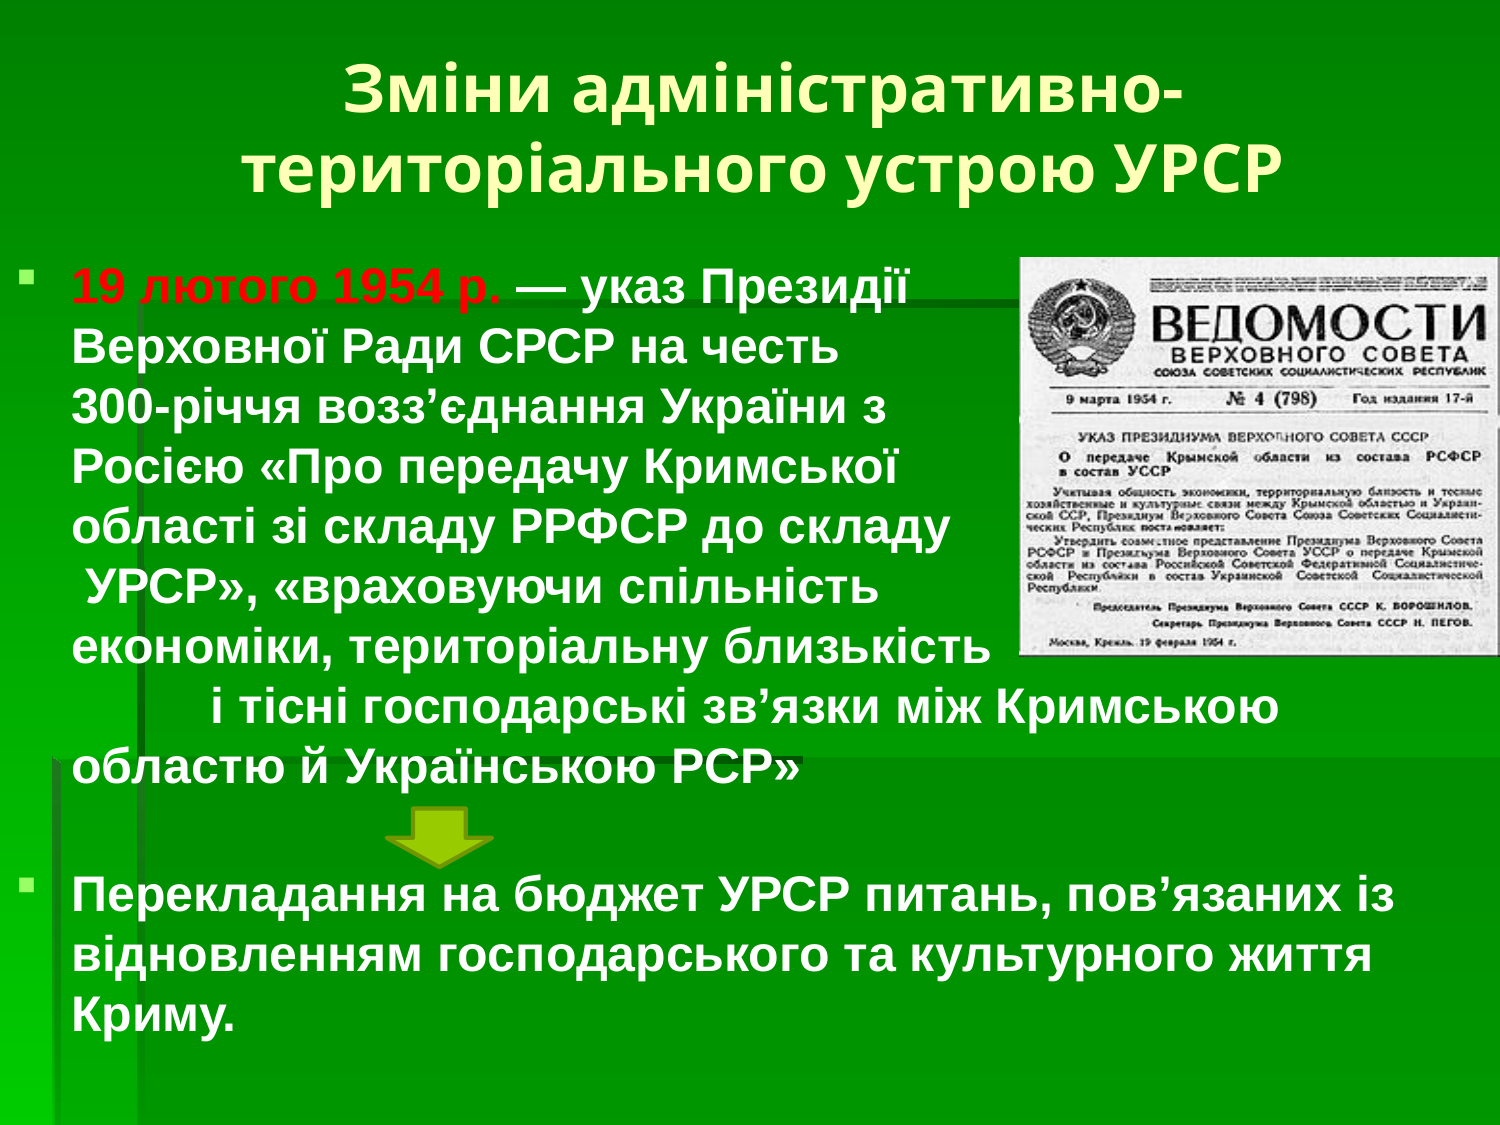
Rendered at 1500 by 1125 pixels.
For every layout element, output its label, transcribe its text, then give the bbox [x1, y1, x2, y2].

text_box [384, 806, 495, 869]
title Зміни адміністративно-територіального устрою УРСР [74, 39, 1451, 212]
picture [1019, 257, 1500, 657]
list 19 лютого 1954 р. — указ Президії Верховної Ради СРСР на честь 300-річчя возз’єднання України з Росією «Про передачу Кримської області зі складу РРФСР до складу УРСР», «враховуючи спільність економіки, територіальну близькість і тісні господарські зв’язки між Кримською областю й Українською PCP» Перекладання на бюджет УРСР питань, пов’язаних із відновленням господарського та культурного життя Криму. [0, 245, 1500, 1125]
